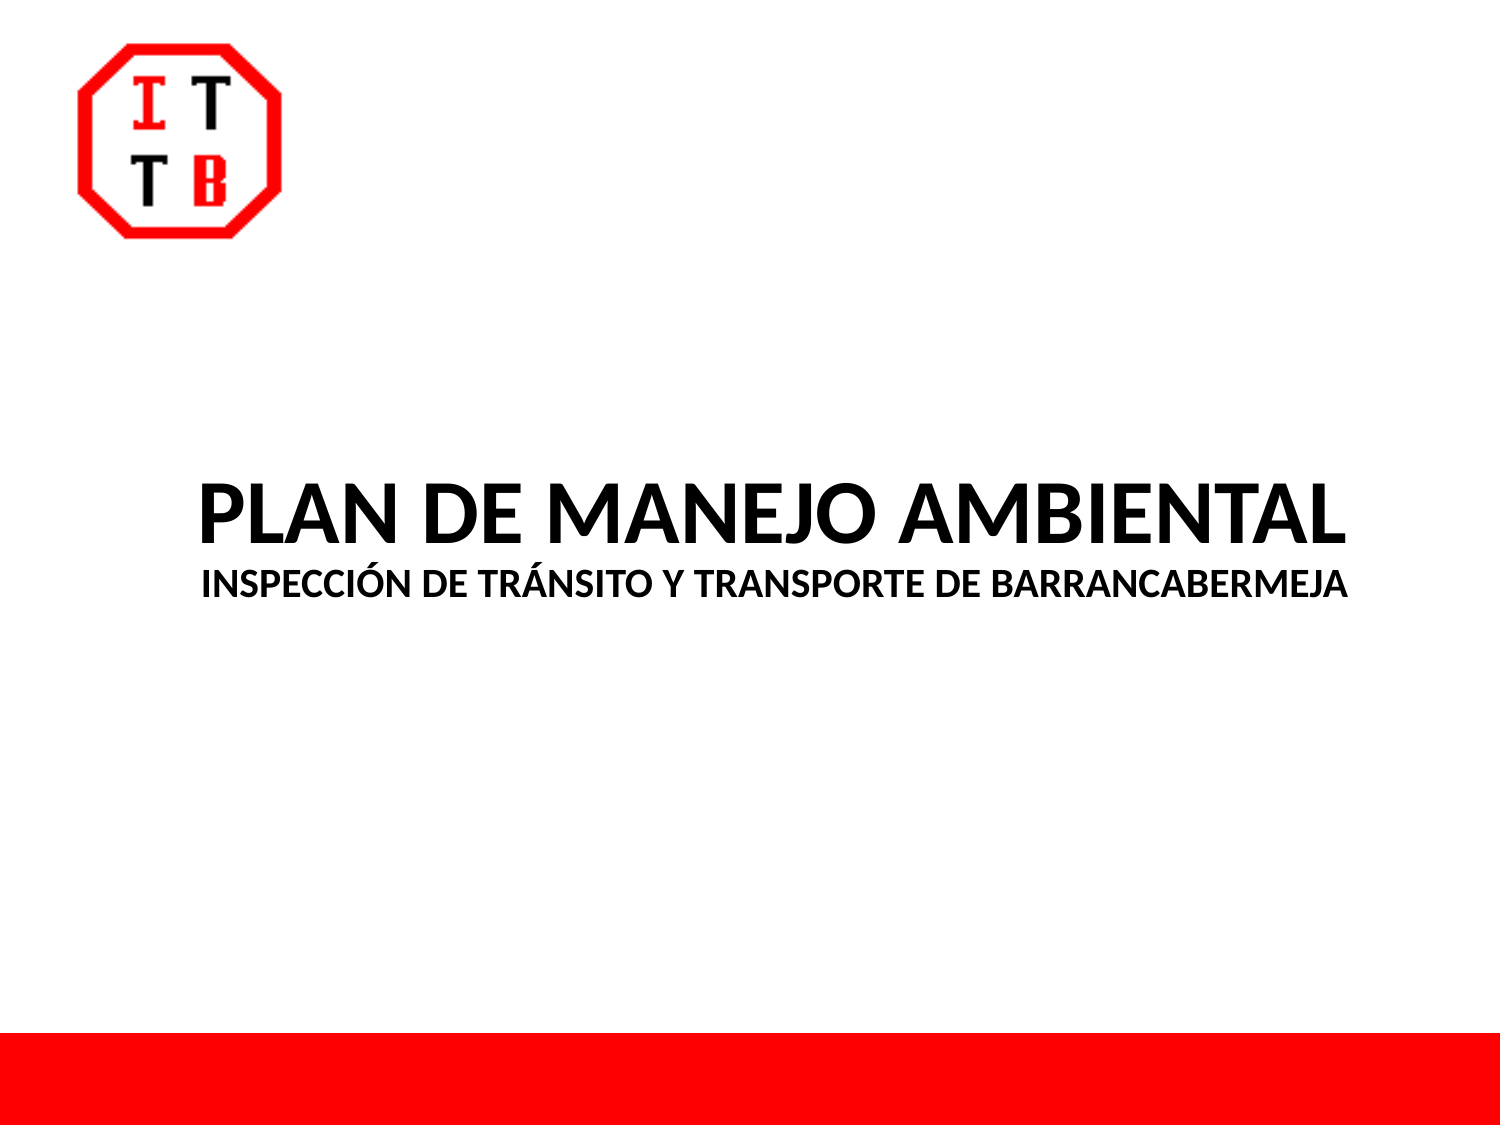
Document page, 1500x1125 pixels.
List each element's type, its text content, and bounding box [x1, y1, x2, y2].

picture [76, 42, 287, 244]
title PLAN DE MANEJO AMBIENTAL INSPECCIÓN DE TRÁNSITO Y TRANSPORTE DE BARRANCABERMEJA [88, 420, 1364, 662]
